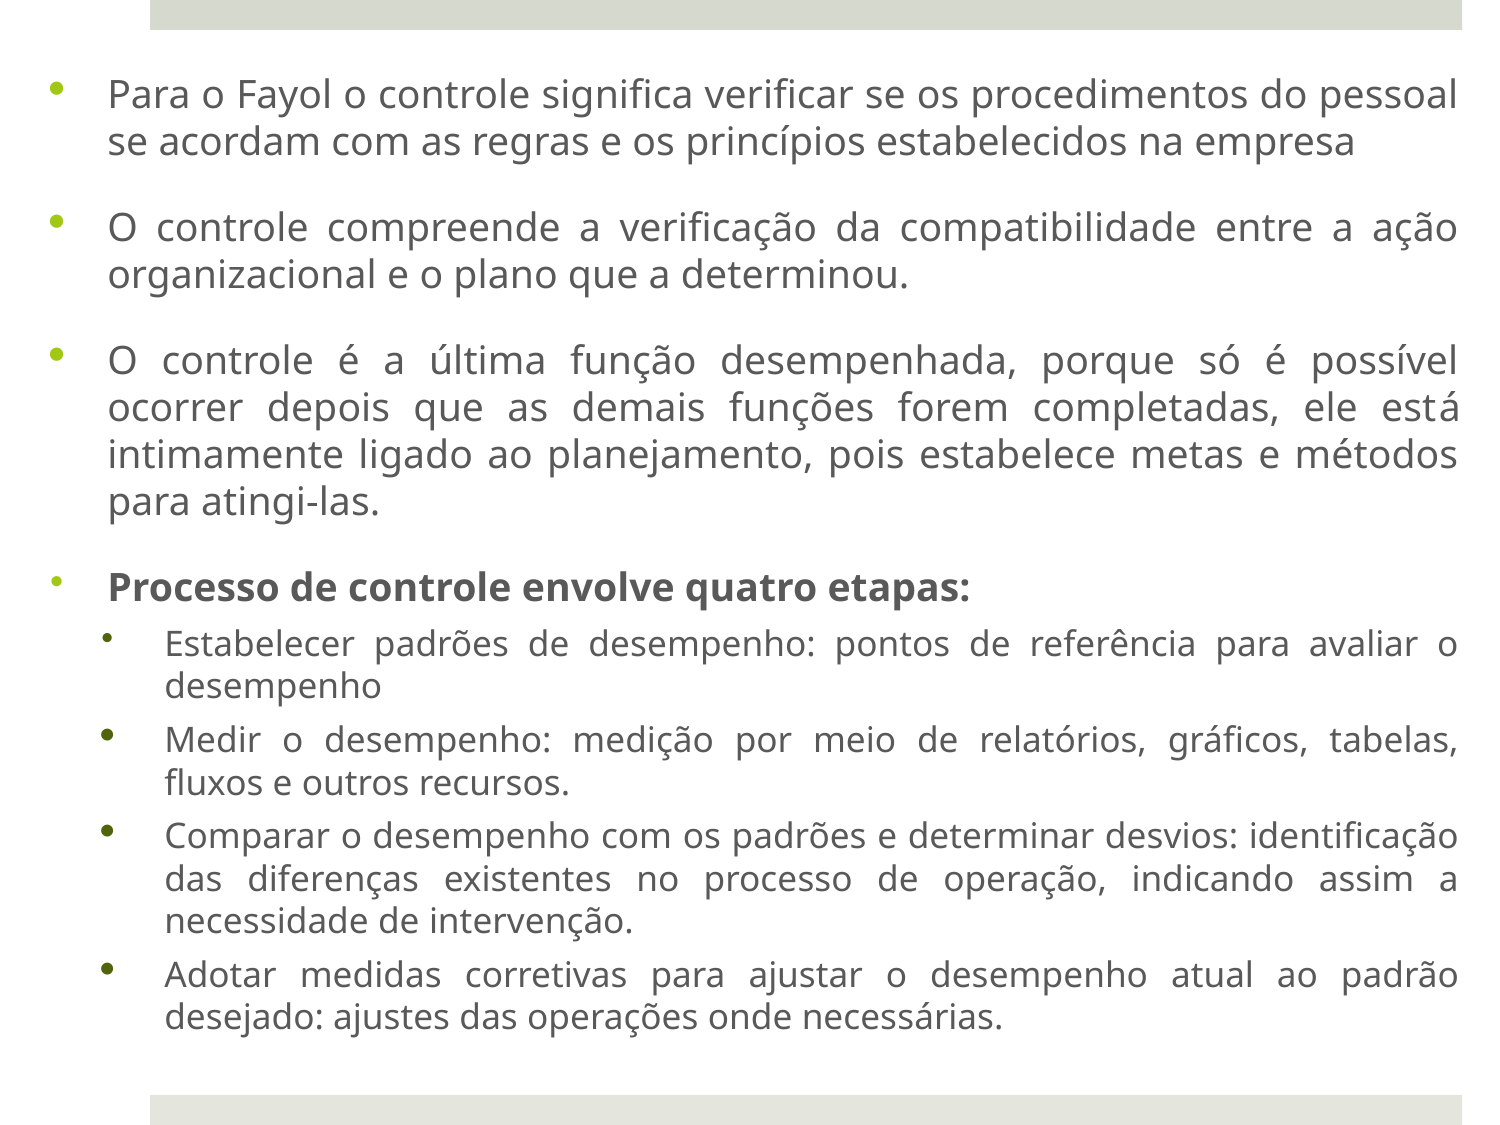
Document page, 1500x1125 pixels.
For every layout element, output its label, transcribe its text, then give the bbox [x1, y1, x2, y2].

list Para o Fayol o controle significa verificar se os procedimentos do pessoal se acordam com as regras e os princípios estabelecidos na empresa O controle compreende a verificação da compatibilidade entre a ação organizacional e o plano que a determinou. O controle é a última função desempenhada, porque só é possível ocorrer depois que as demais funções forem completadas, ele está intimamente ligado ao planejamento, pois estabelece metas e métodos para atingi-las. Processo de controle envolve quatro etapas: Estabelecer padrões de desempenho: pontos de referência para avaliar o desempenho Medir o desempenho: medição por meio de relatórios, gráficos, tabelas, fluxos e outros recursos. Comparar o desempenho com os padrões e determinar desvios: identificação das diferenças existentes no processo de operação, indicando assim a necessidade de intervenção. Adotar medidas corretivas para ajustar o desempenho atual ao padrão desejado: ajustes das operações onde necessárias. [35, 61, 1476, 1089]
